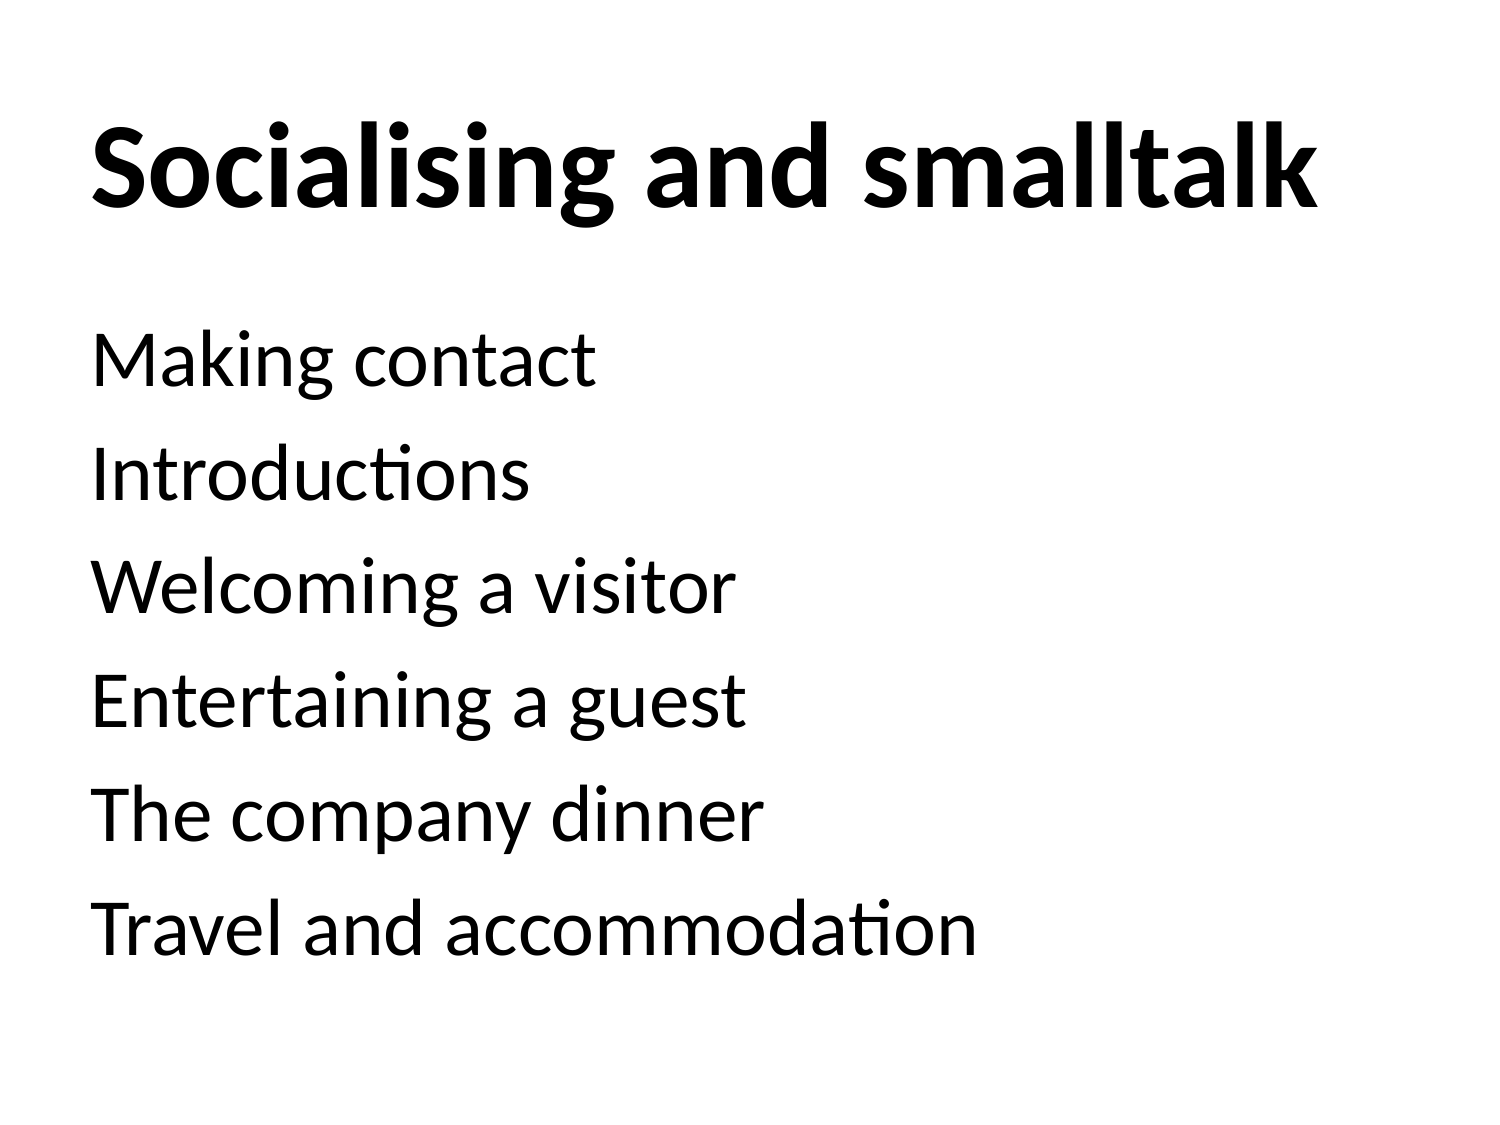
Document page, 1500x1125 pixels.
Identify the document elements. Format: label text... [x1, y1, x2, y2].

list Socialising and smalltalk Making contact Introductions Welcoming a visitor Entertaining a guest The company dinner Travel and accommodation [75, 78, 1425, 1005]
